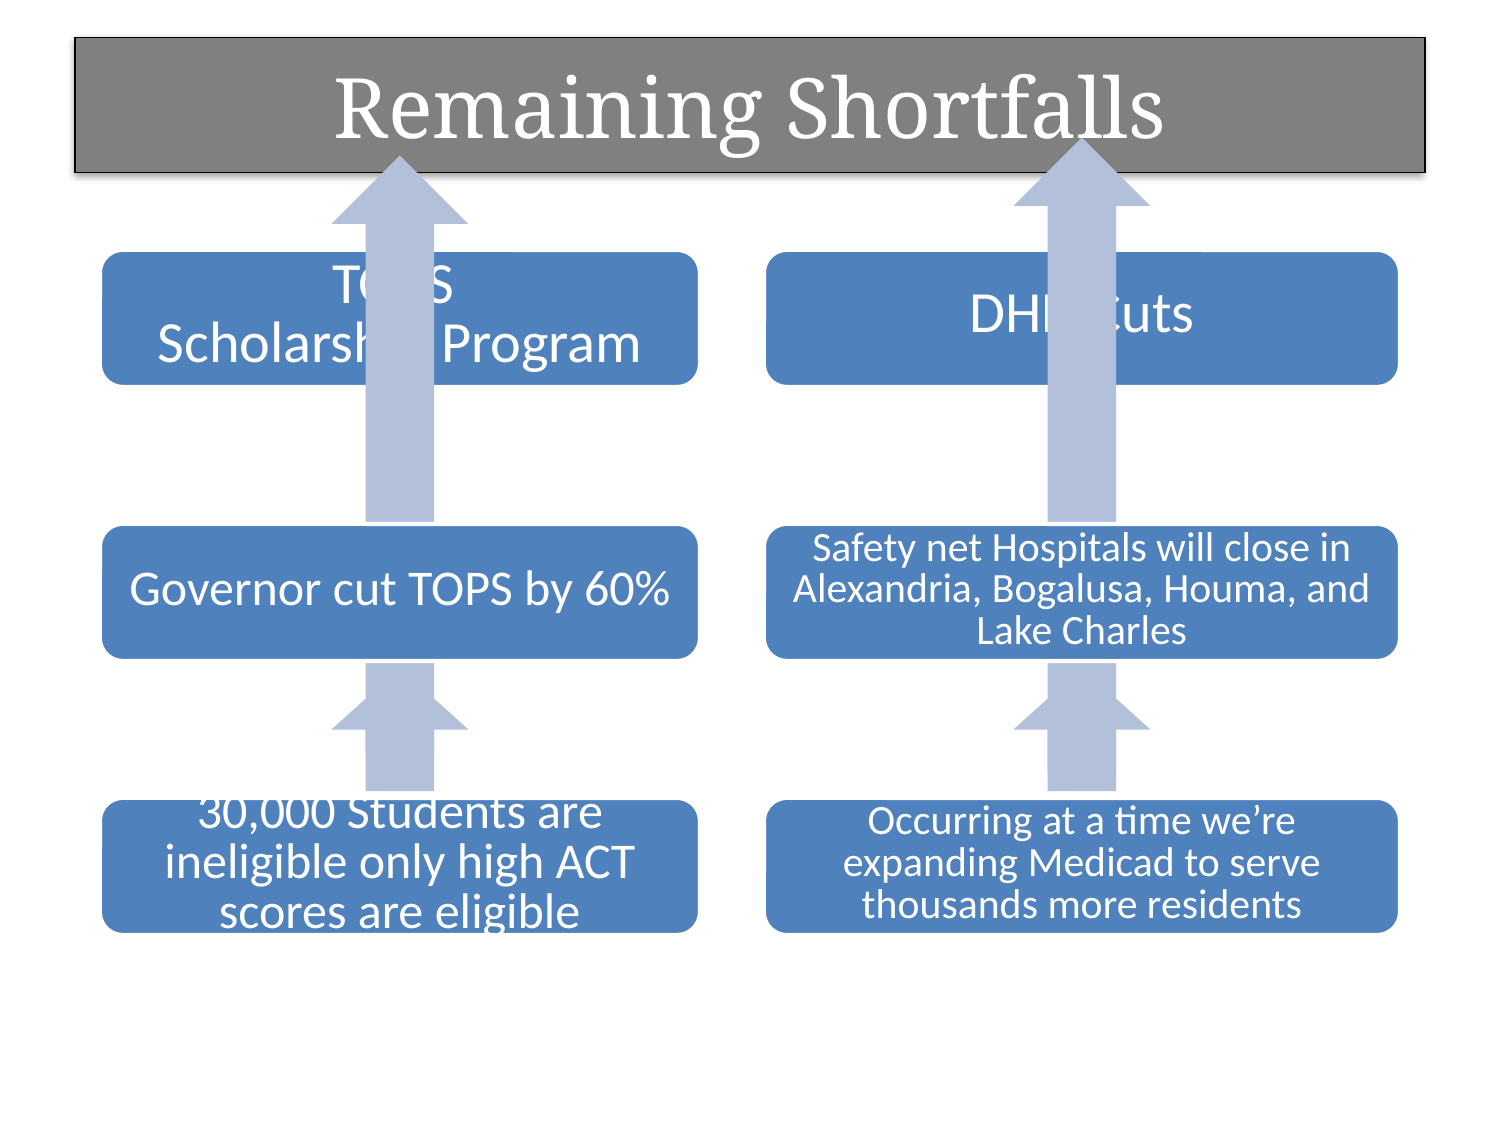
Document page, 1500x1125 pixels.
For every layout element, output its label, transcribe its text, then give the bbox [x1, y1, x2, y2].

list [763, 249, 1401, 936]
title Remaining Shortfalls [74, 37, 1426, 173]
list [99, 249, 701, 936]
